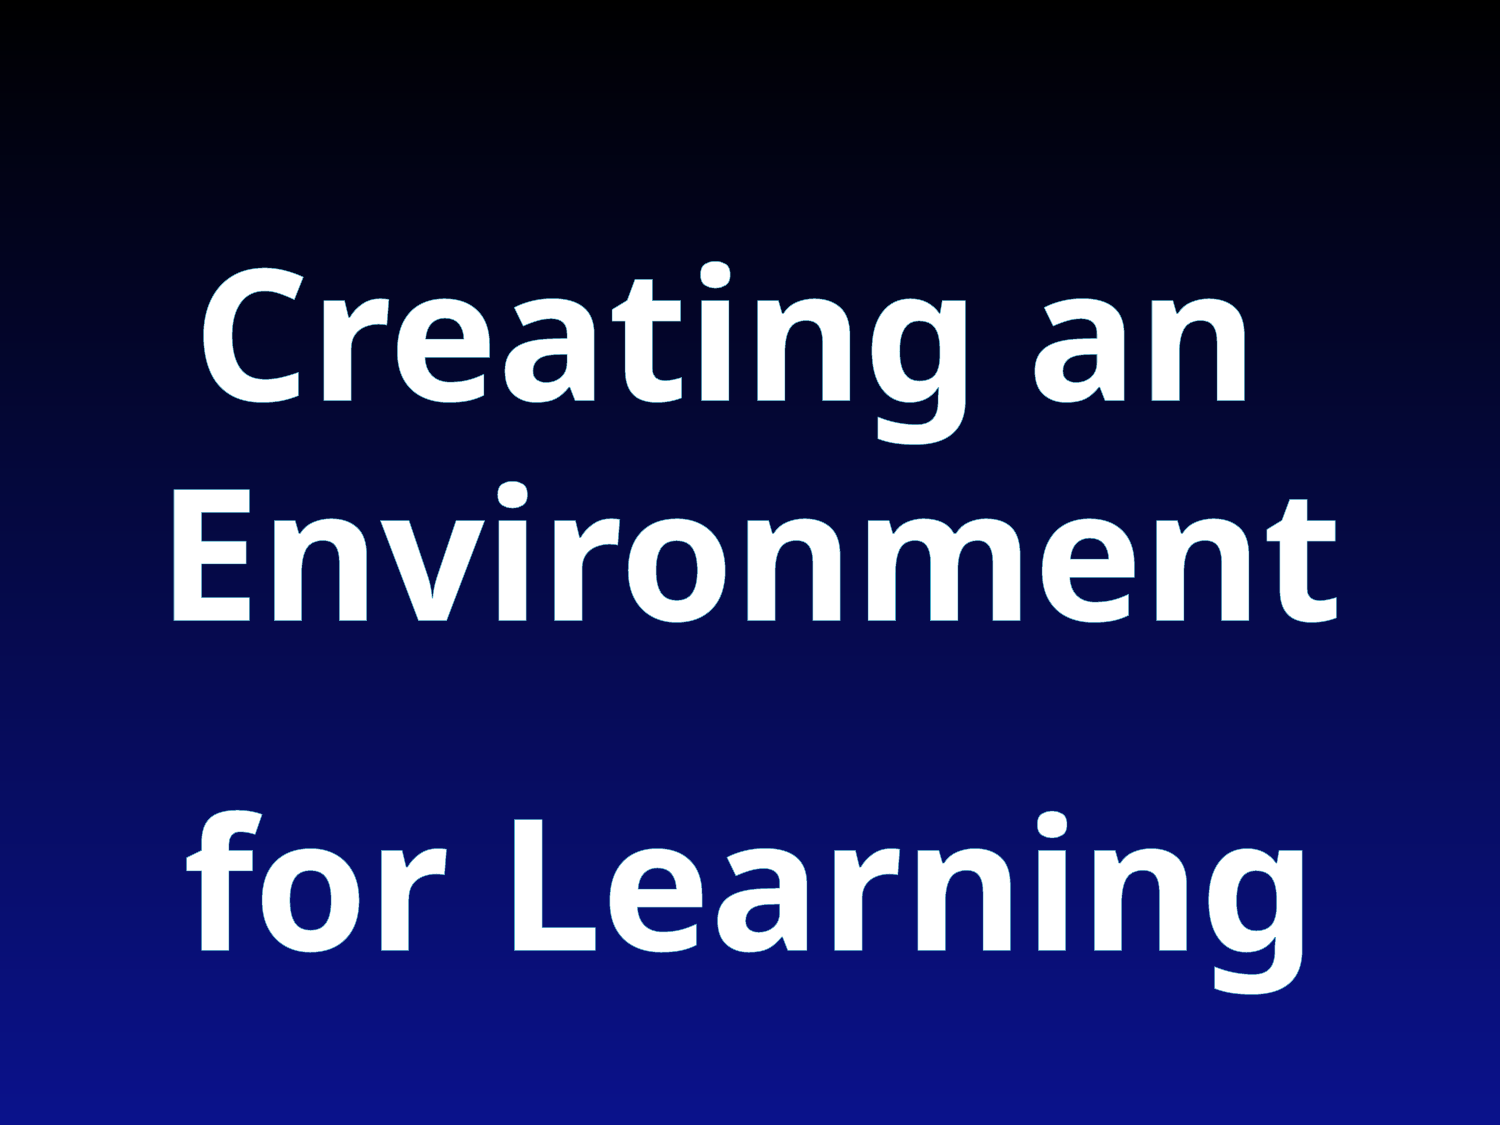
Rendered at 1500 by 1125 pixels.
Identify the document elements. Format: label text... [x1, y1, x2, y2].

text_box Creating an Environment for Learning [24, 99, 1475, 995]
